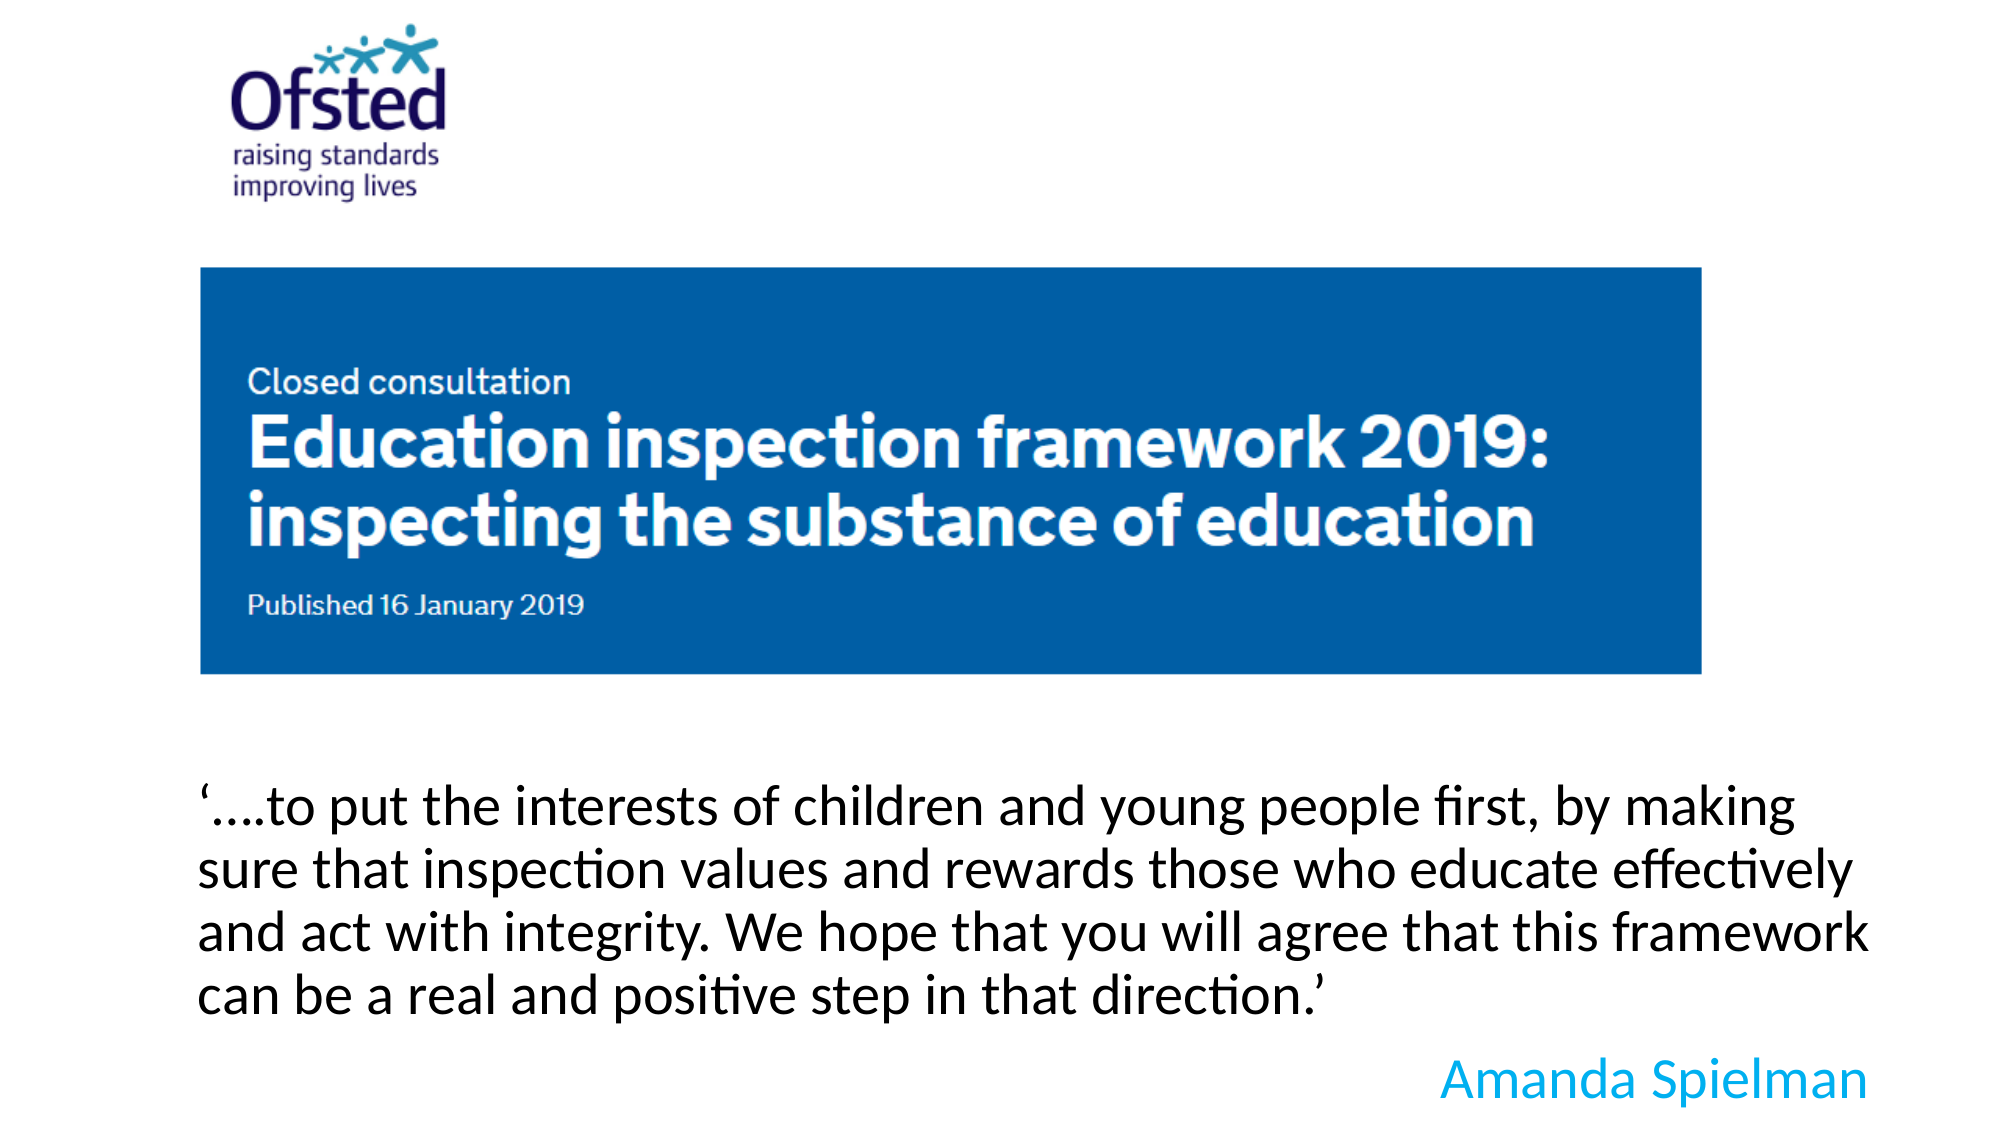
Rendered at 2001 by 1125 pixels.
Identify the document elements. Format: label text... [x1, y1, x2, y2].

list ‘….to put the interests of children and young people first, by making sure that inspection values and rewards those who educate effectively and act with integrity. We hope that you will agree that this framework can be a real and positive step in that direction.’ Amanda Spielman [182, 768, 1908, 1125]
picture [182, 22, 1727, 687]
